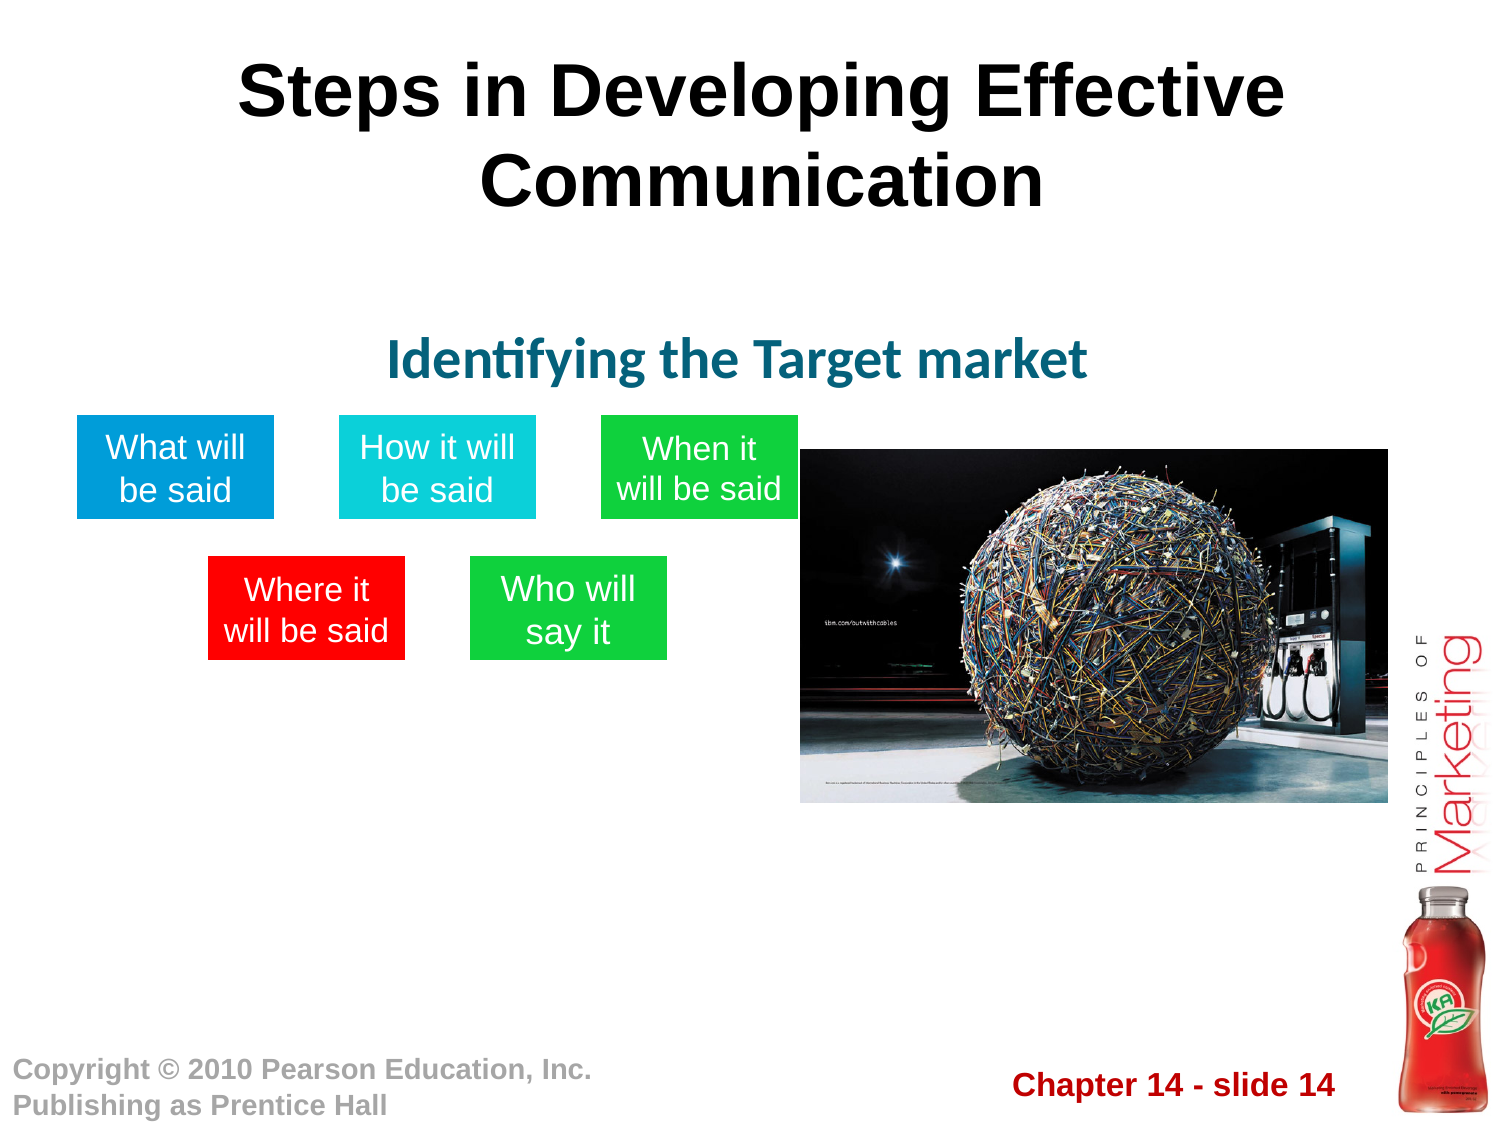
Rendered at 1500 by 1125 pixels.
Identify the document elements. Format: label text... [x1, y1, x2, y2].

title Steps in Developing Effective Communication [124, 37, 1401, 226]
list Identifying the Target market [149, 312, 1326, 376]
picture [799, 449, 1500, 1125]
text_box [74, 412, 801, 1026]
